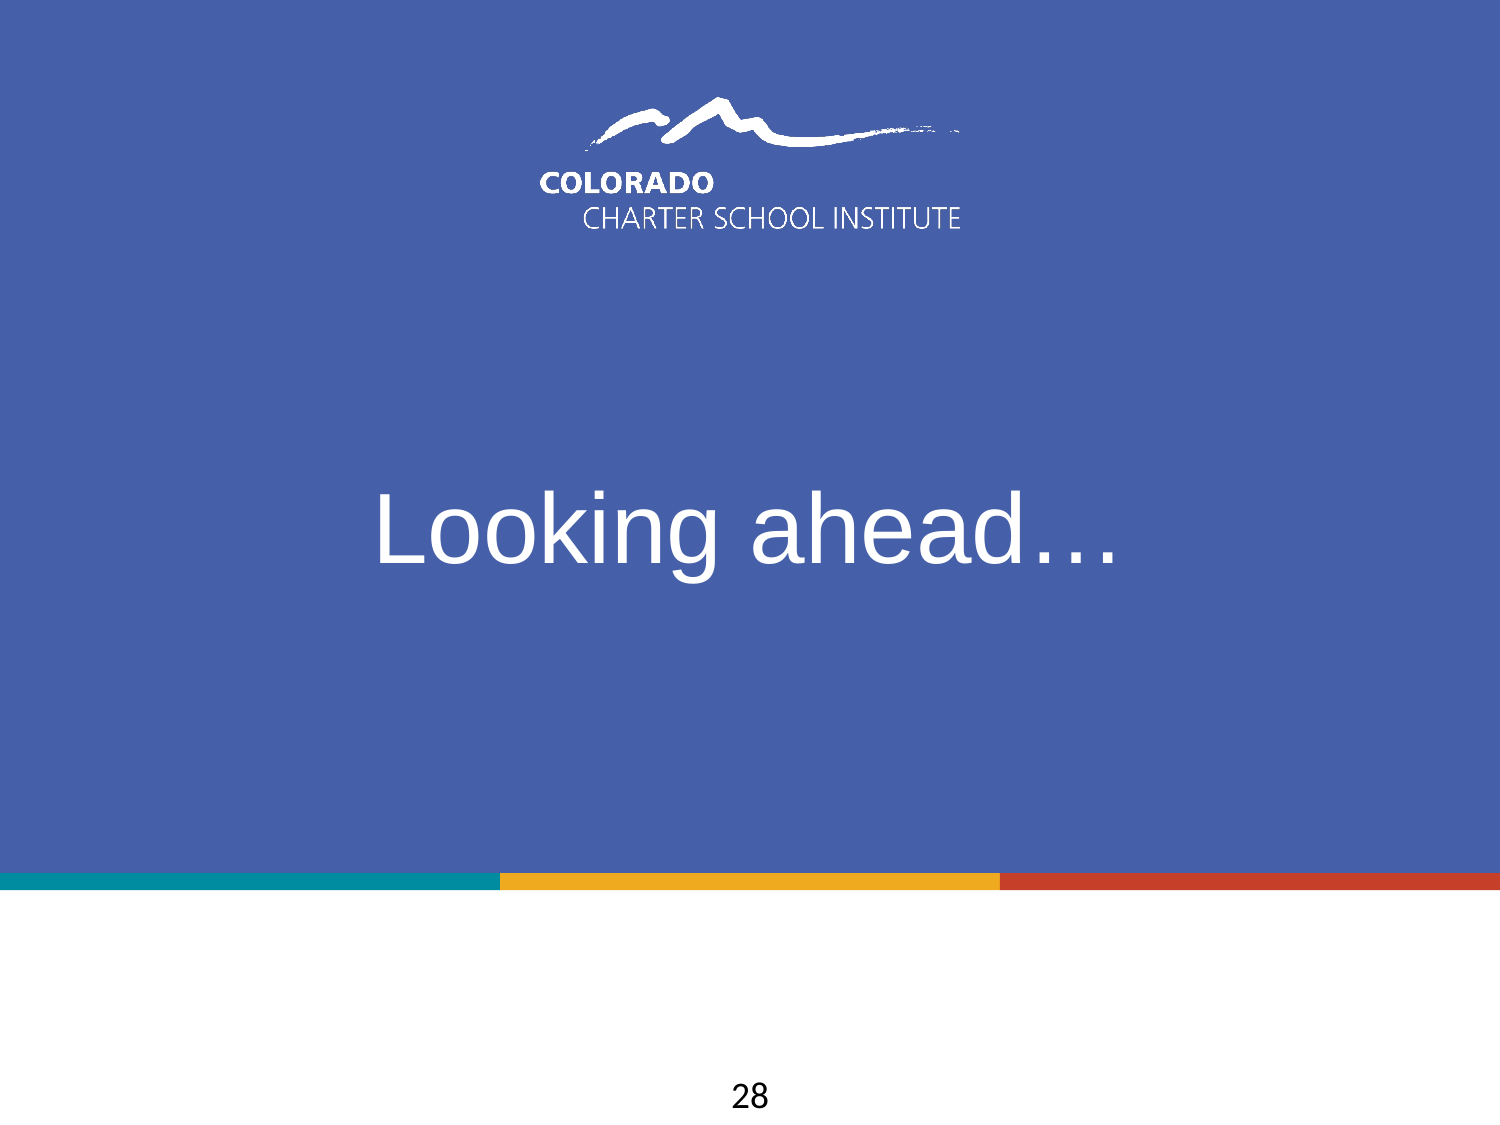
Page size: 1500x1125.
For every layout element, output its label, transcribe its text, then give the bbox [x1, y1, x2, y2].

picture [540, 97, 960, 229]
title Looking ahead… [112, 346, 1388, 600]
slide_number 28 [0, 1056, 1500, 1125]
